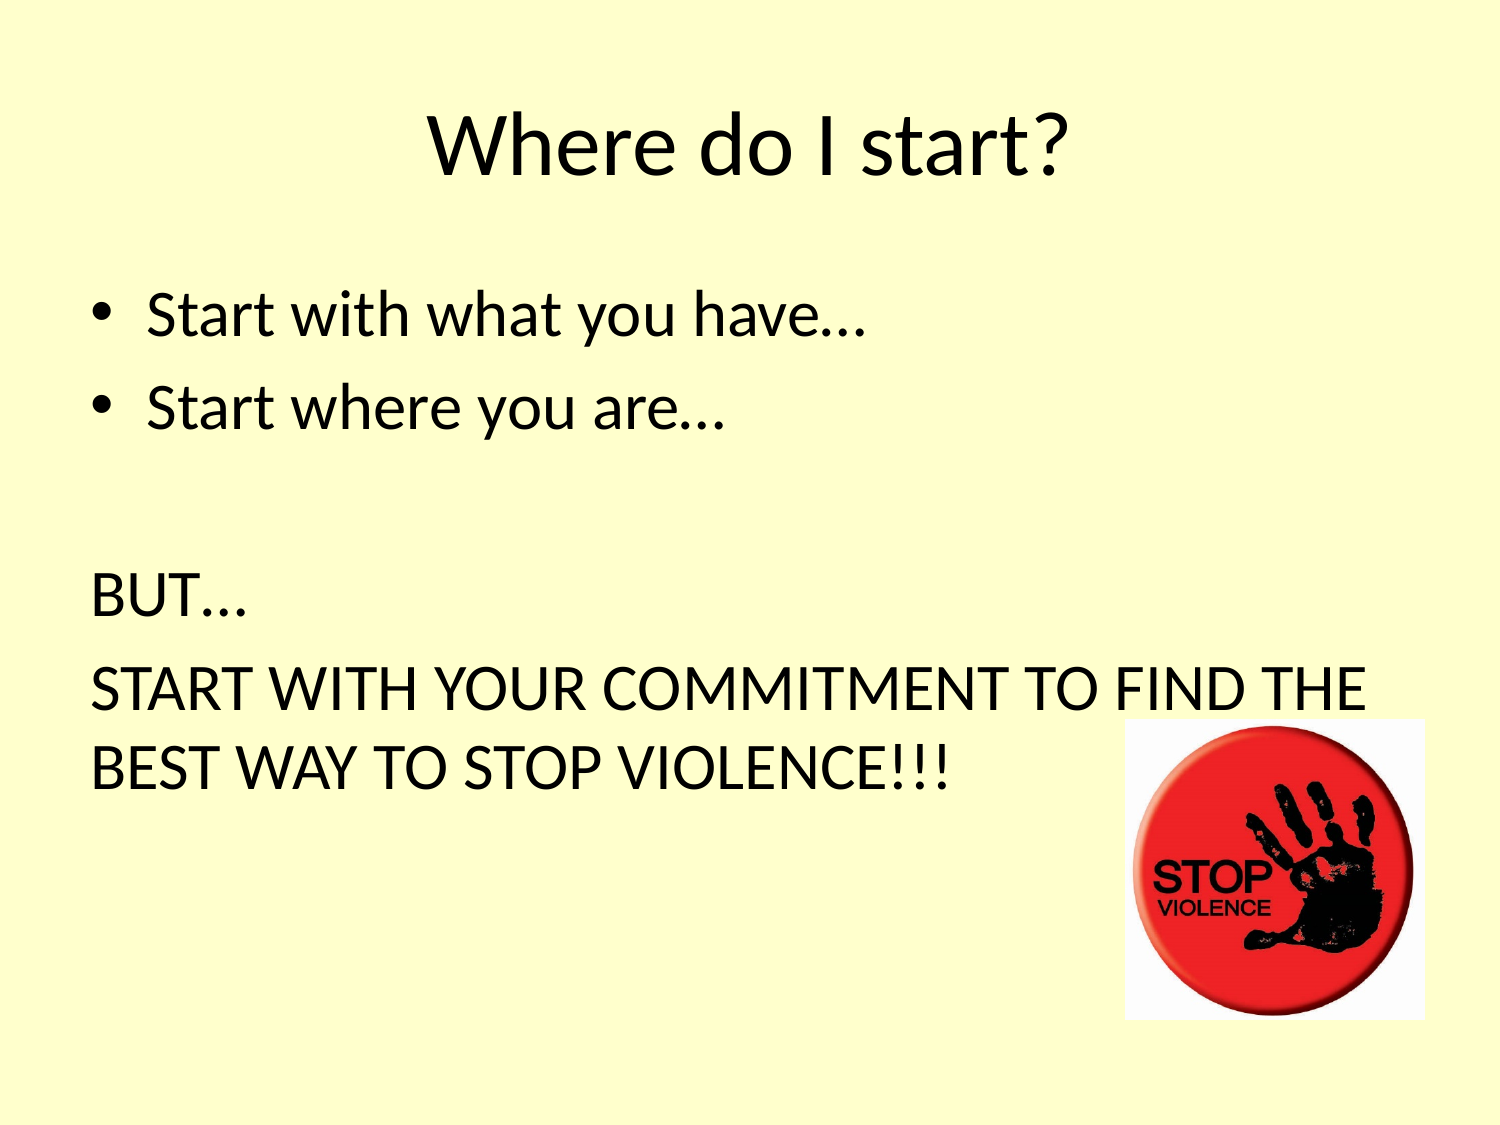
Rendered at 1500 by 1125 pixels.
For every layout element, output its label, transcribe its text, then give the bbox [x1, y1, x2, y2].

list Start with what you have… Start where you are… BUT… START WITH YOUR COMMITMENT TO FIND THE BEST WAY TO STOP VIOLENCE!!! [75, 262, 1425, 1005]
title Where do I start? [75, 45, 1425, 233]
picture [1124, 719, 1426, 1021]
